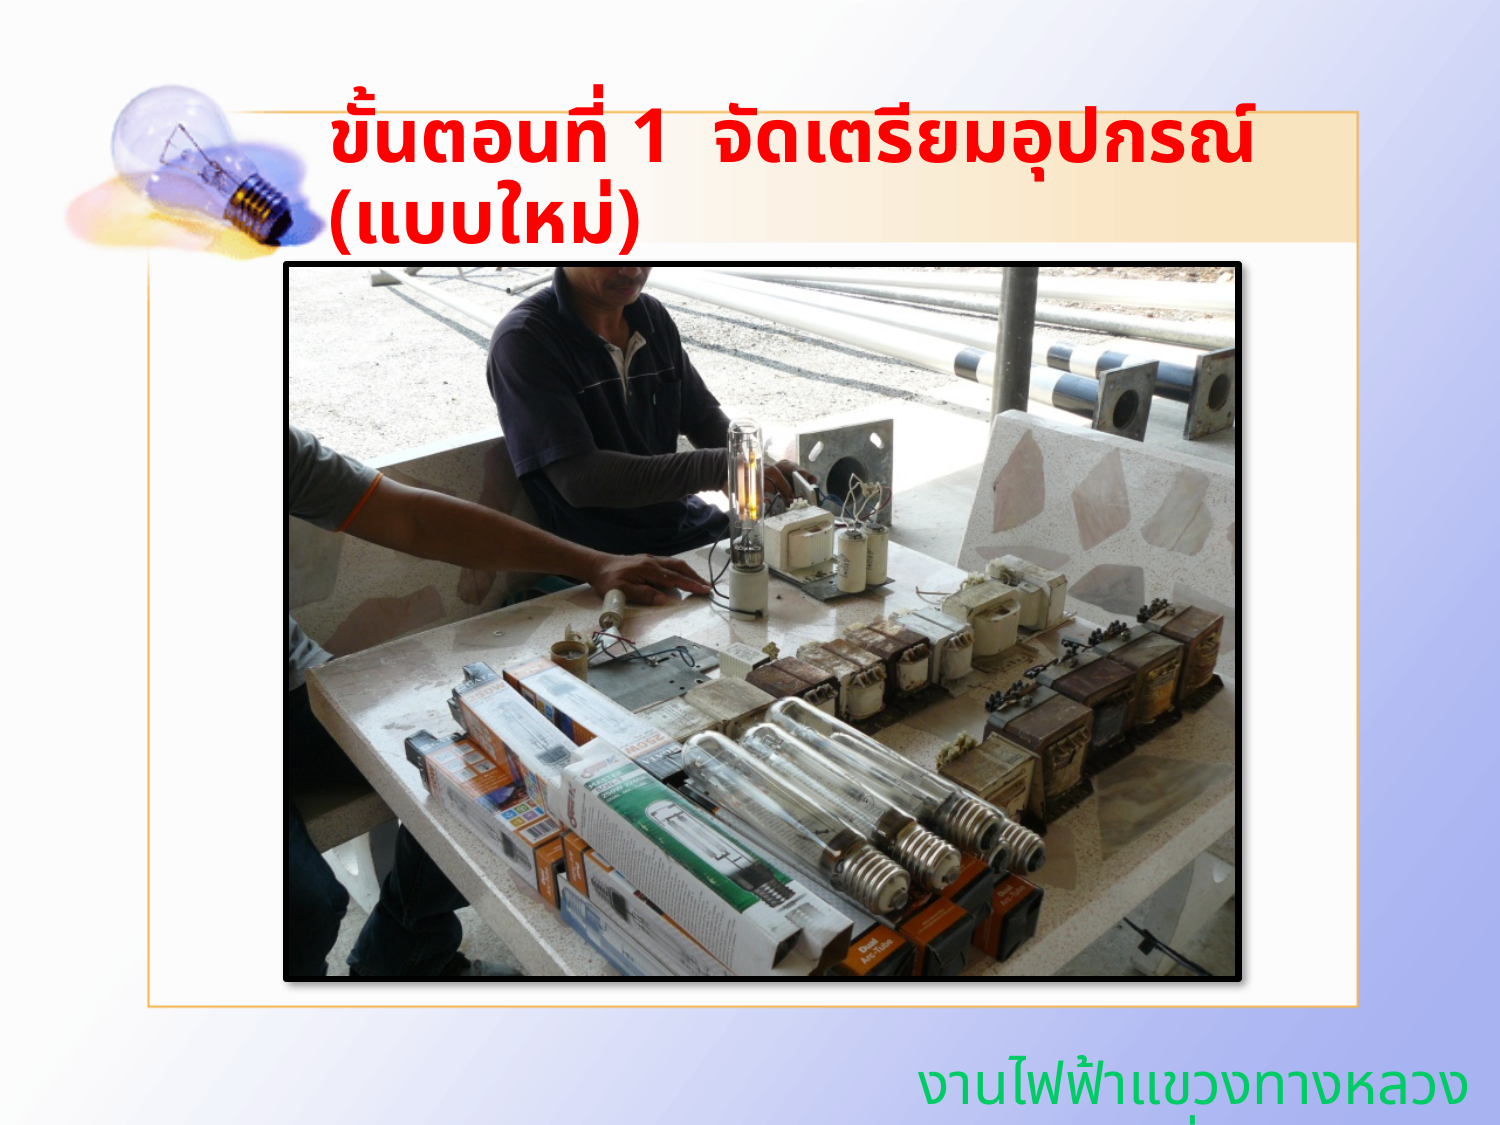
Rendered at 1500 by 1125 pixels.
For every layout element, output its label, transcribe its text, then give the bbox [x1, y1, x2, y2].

title ขั้นตอนที่ 1 จัดเตรียมอุปกรณ์ (แบบใหม่) [312, 113, 1353, 244]
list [289, 267, 1236, 977]
picture [0, 0, 1500, 1125]
text_box งานไฟฟ้าแขวงทางหลวงสุพรรณบุรีที่ 1 [903, 1039, 1500, 1125]
